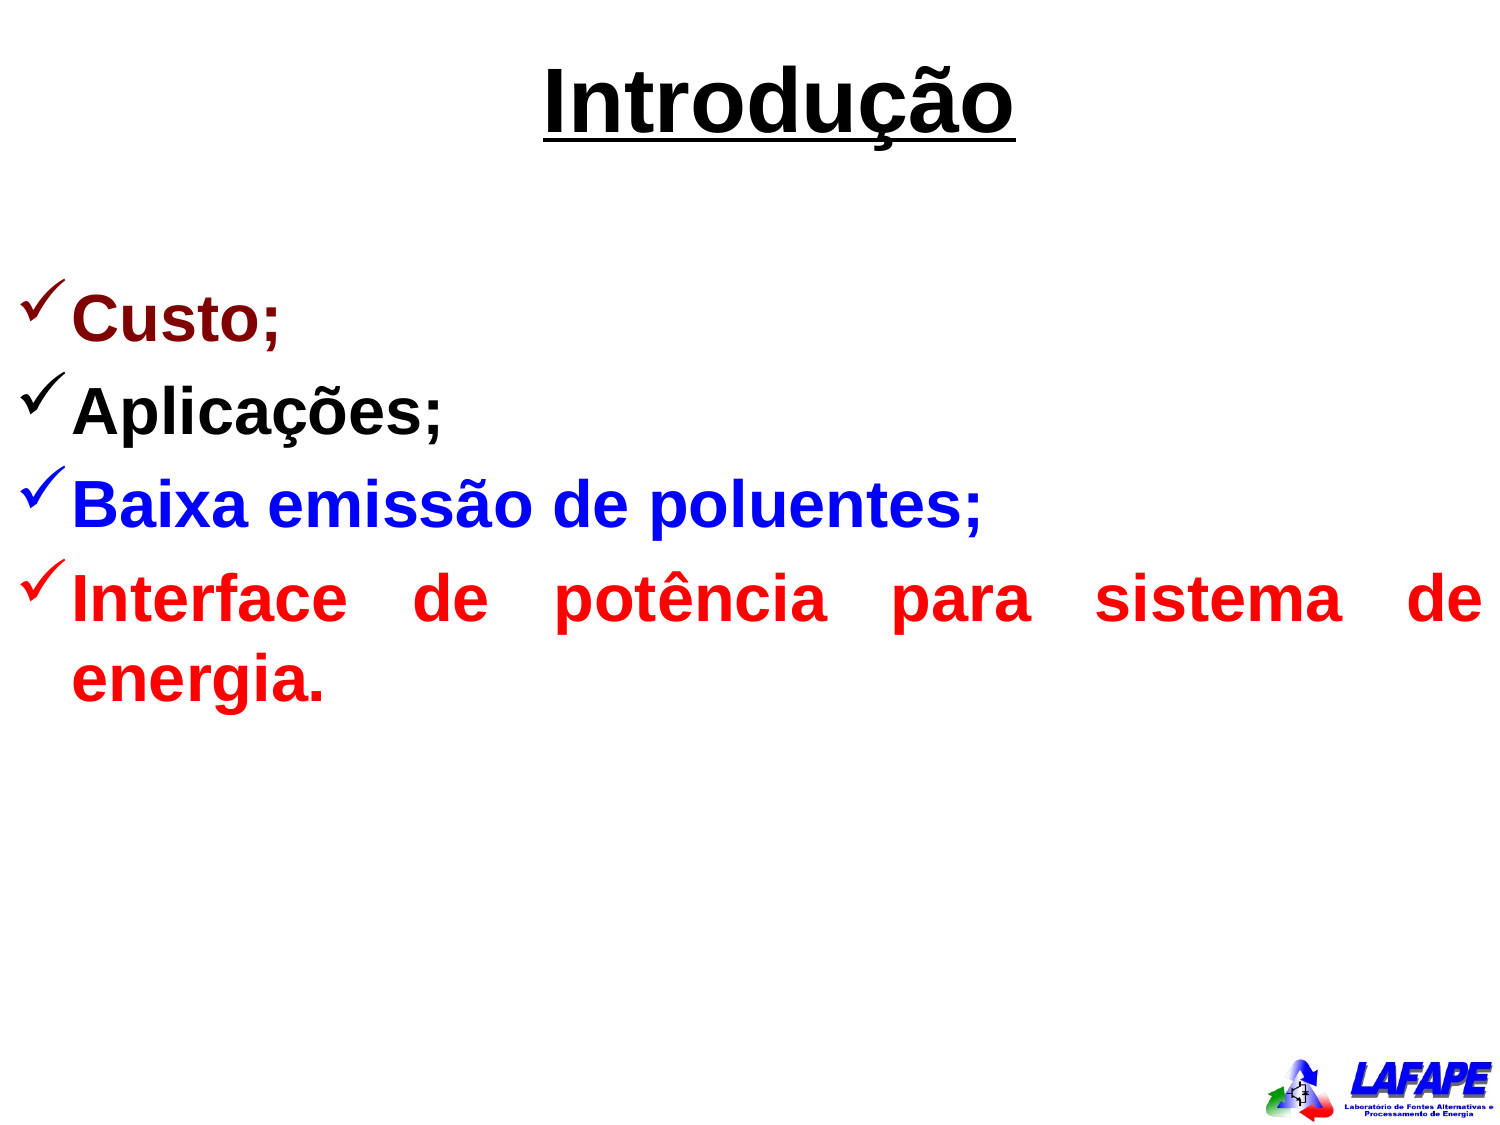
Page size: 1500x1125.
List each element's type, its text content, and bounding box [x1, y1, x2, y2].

list Custo; Aplicações; Baixa emissão de poluentes; Interface de potência para sistema de energia. [0, 267, 1500, 730]
text_box Introdução [218, 18, 1341, 173]
picture [1260, 1054, 1500, 1124]
